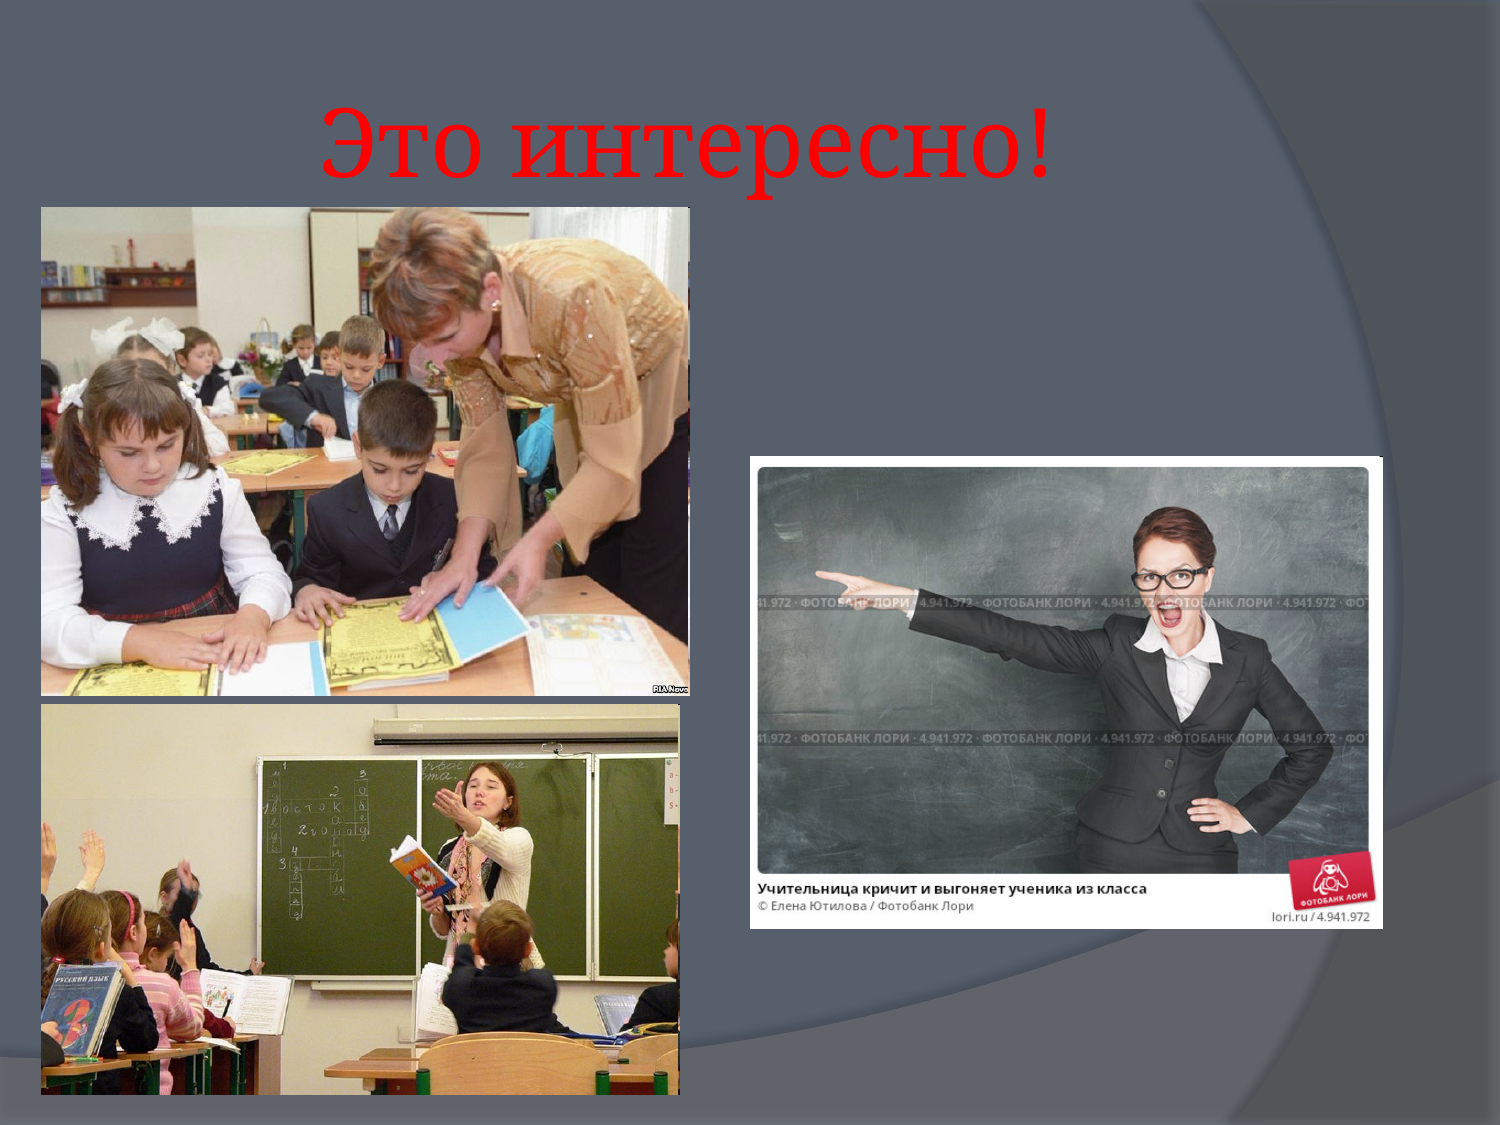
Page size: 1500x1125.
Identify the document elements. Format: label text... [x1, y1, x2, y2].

title Это интересно! [74, 44, 1301, 233]
picture [40, 703, 681, 1095]
picture [749, 455, 1383, 929]
picture [40, 207, 690, 696]
